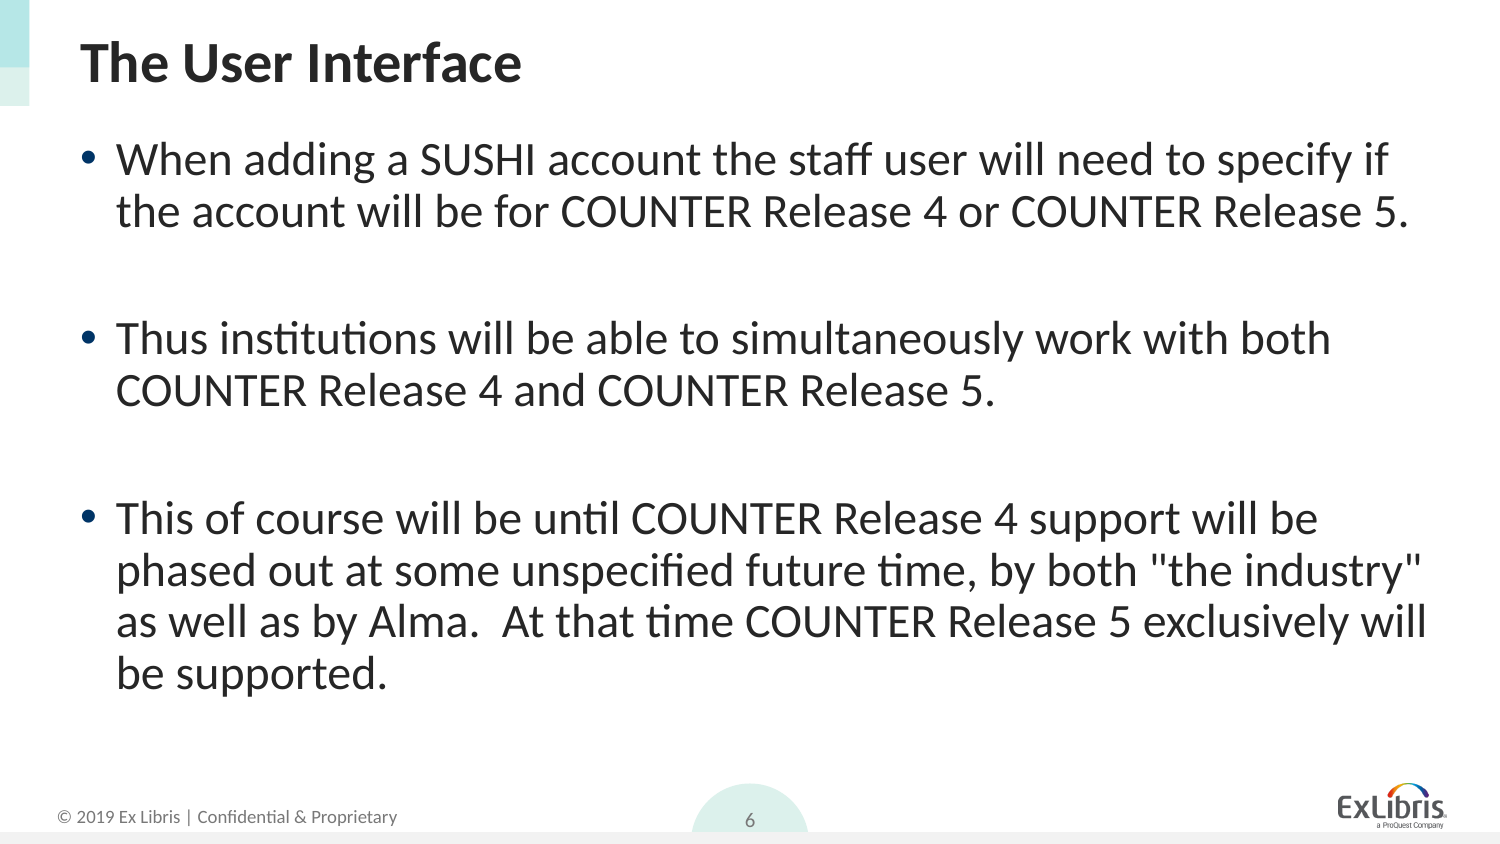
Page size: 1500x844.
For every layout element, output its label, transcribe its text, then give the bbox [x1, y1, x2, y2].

list When adding a SUSHI account the staff user will need to specify if the account will be for COUNTER Release 4 or COUNTER Release 5. Thus institutions will be able to simultaneously work with both COUNTER Release 4 and COUNTER Release 5. This of course will be until COUNTER Release 4 support will be phased out at some unspecified future time, by both "the industry" as well as by Alma. At that time COUNTER Release 5 exclusively will be supported. [64, 126, 1447, 741]
picture [1338, 783, 1447, 829]
title The User Interface [64, 11, 1447, 107]
slide_number 6 [705, 789, 795, 844]
